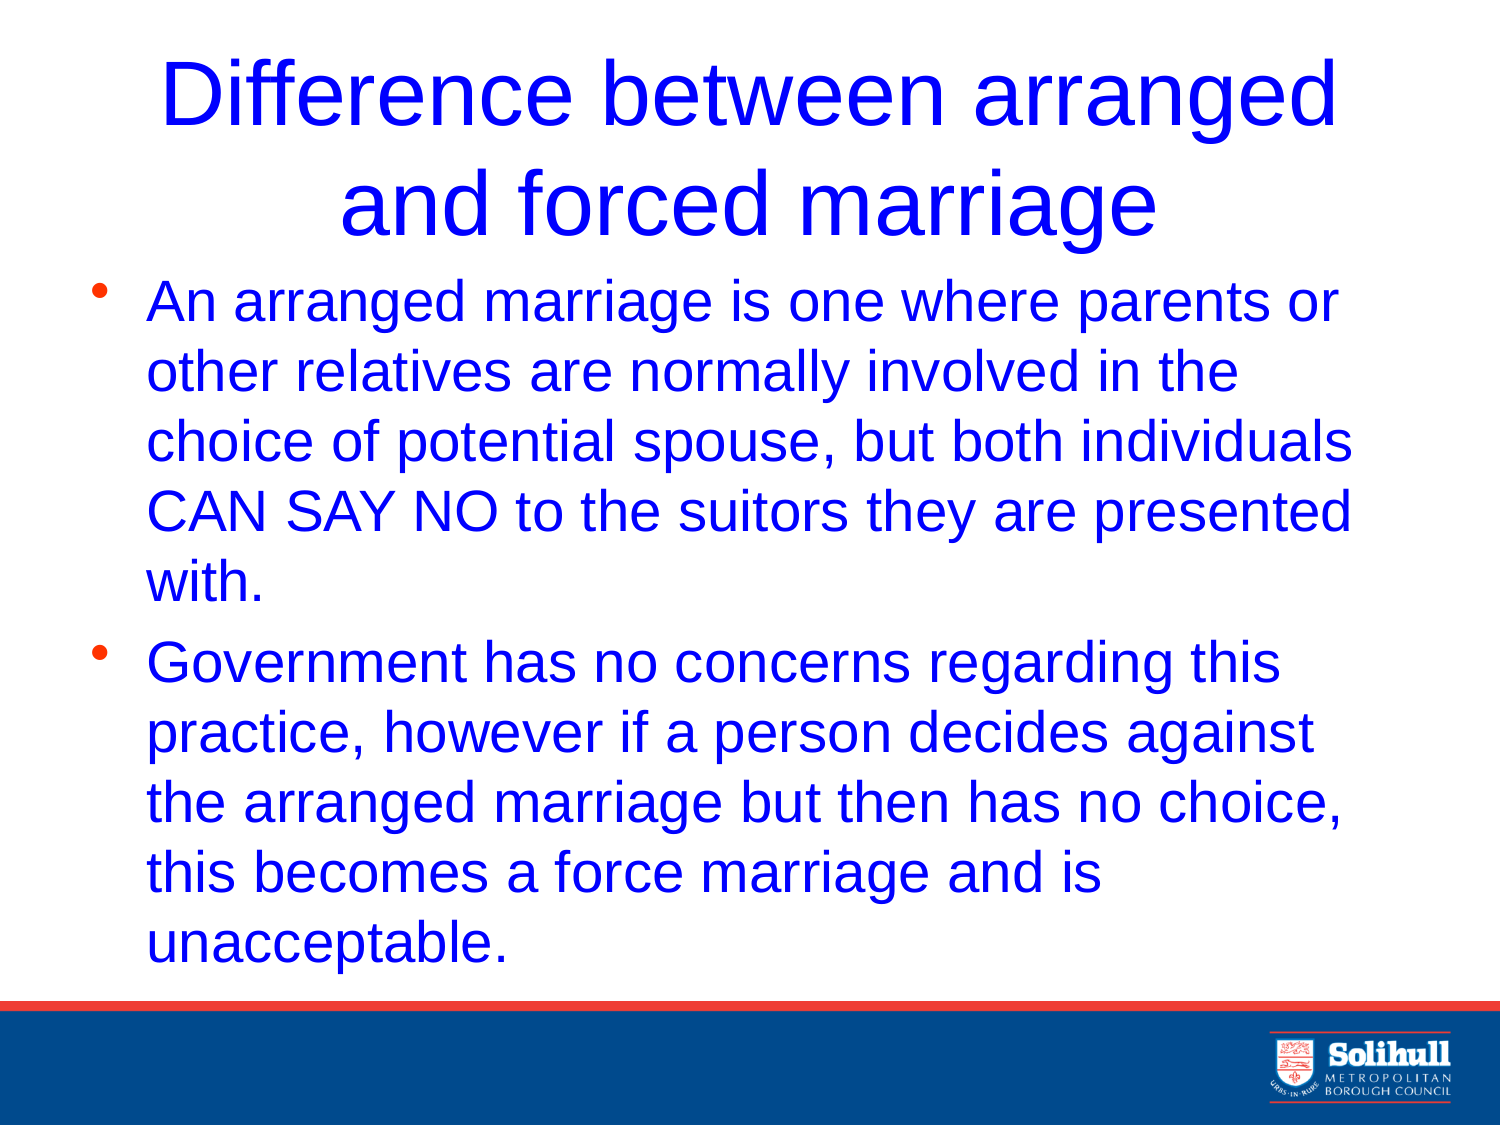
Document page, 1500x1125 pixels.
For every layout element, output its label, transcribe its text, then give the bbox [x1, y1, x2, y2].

title Difference between arranged and forced marriage [75, 50, 1425, 238]
picture [0, 1001, 1500, 1125]
list An arranged marriage is one where parents or other relatives are normally involved in the choice of potential spouse, but both individuals CAN SAY NO to the suitors they are presented with. Government has no concerns regarding this practice, however if a person decides against the arranged marriage but then has no choice, this becomes a force marriage and is unacceptable. [75, 255, 1425, 1012]
